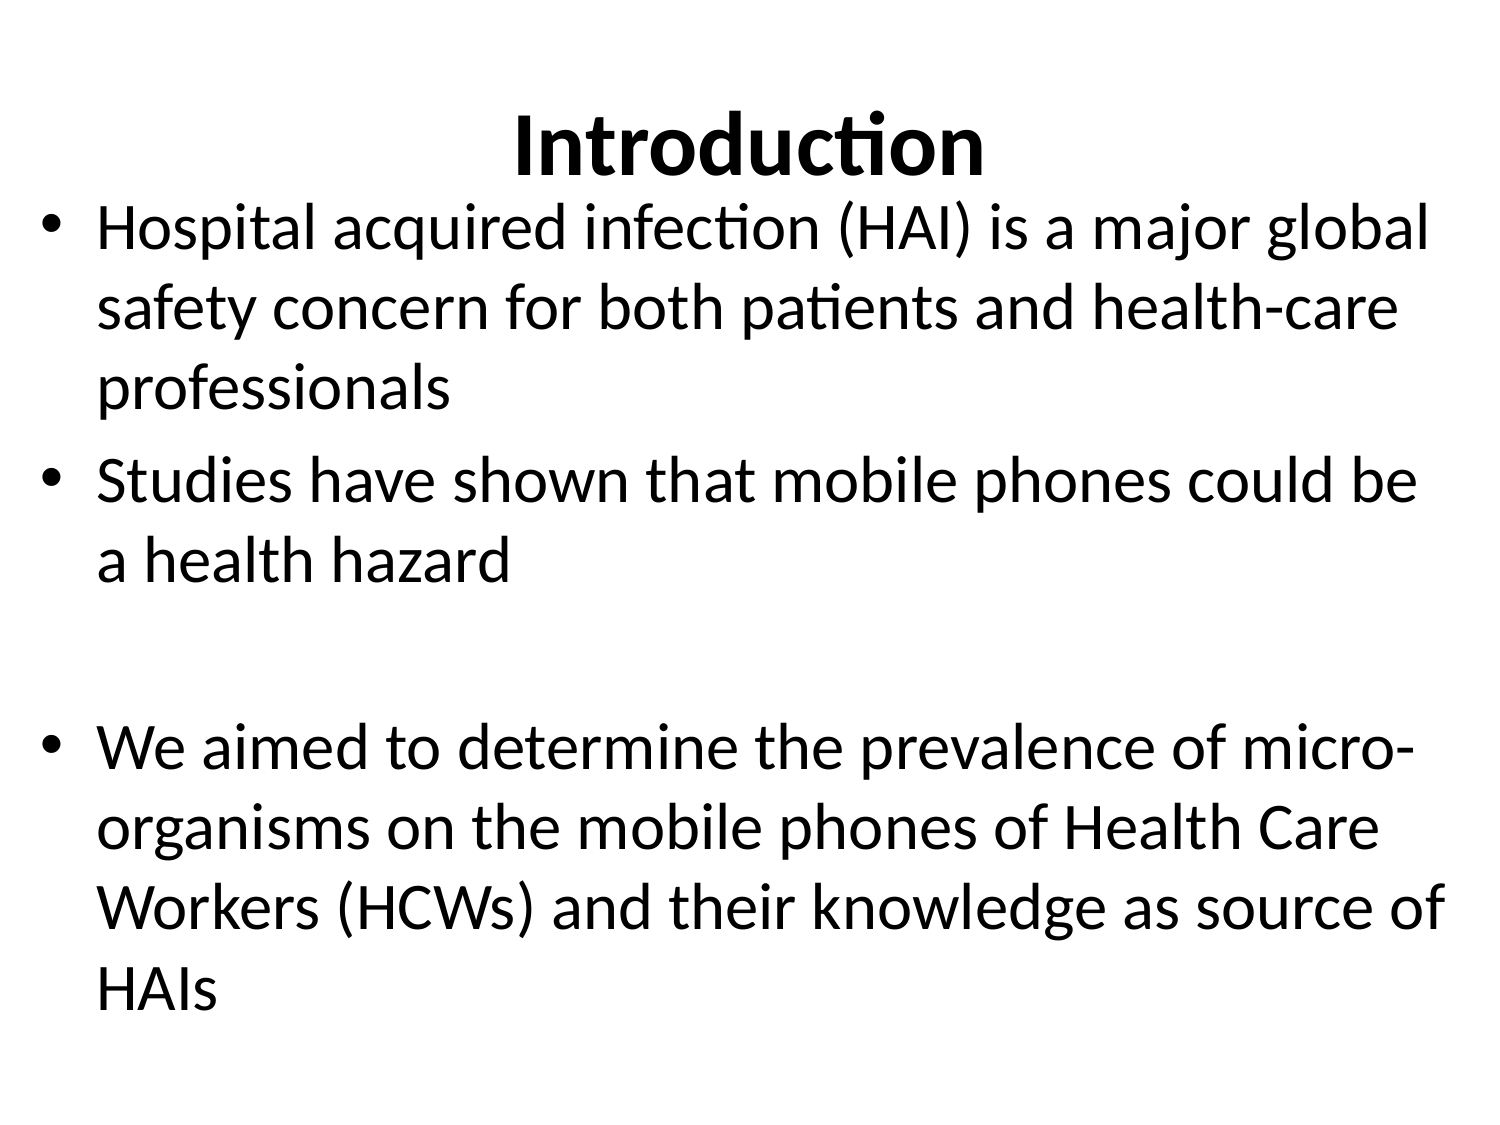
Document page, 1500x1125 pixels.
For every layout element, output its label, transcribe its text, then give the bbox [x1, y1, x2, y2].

list Hospital acquired infection (HAI) is a major global safety concern for both patients and health-care professionals Studies have shown that mobile phones could be a health hazard We aimed to determine the prevalence of micro-organisms on the mobile phones of Health Care Workers (HCWs) and their knowledge as source of HAIs [24, 174, 1475, 1100]
title Introduction [75, 45, 1425, 174]
